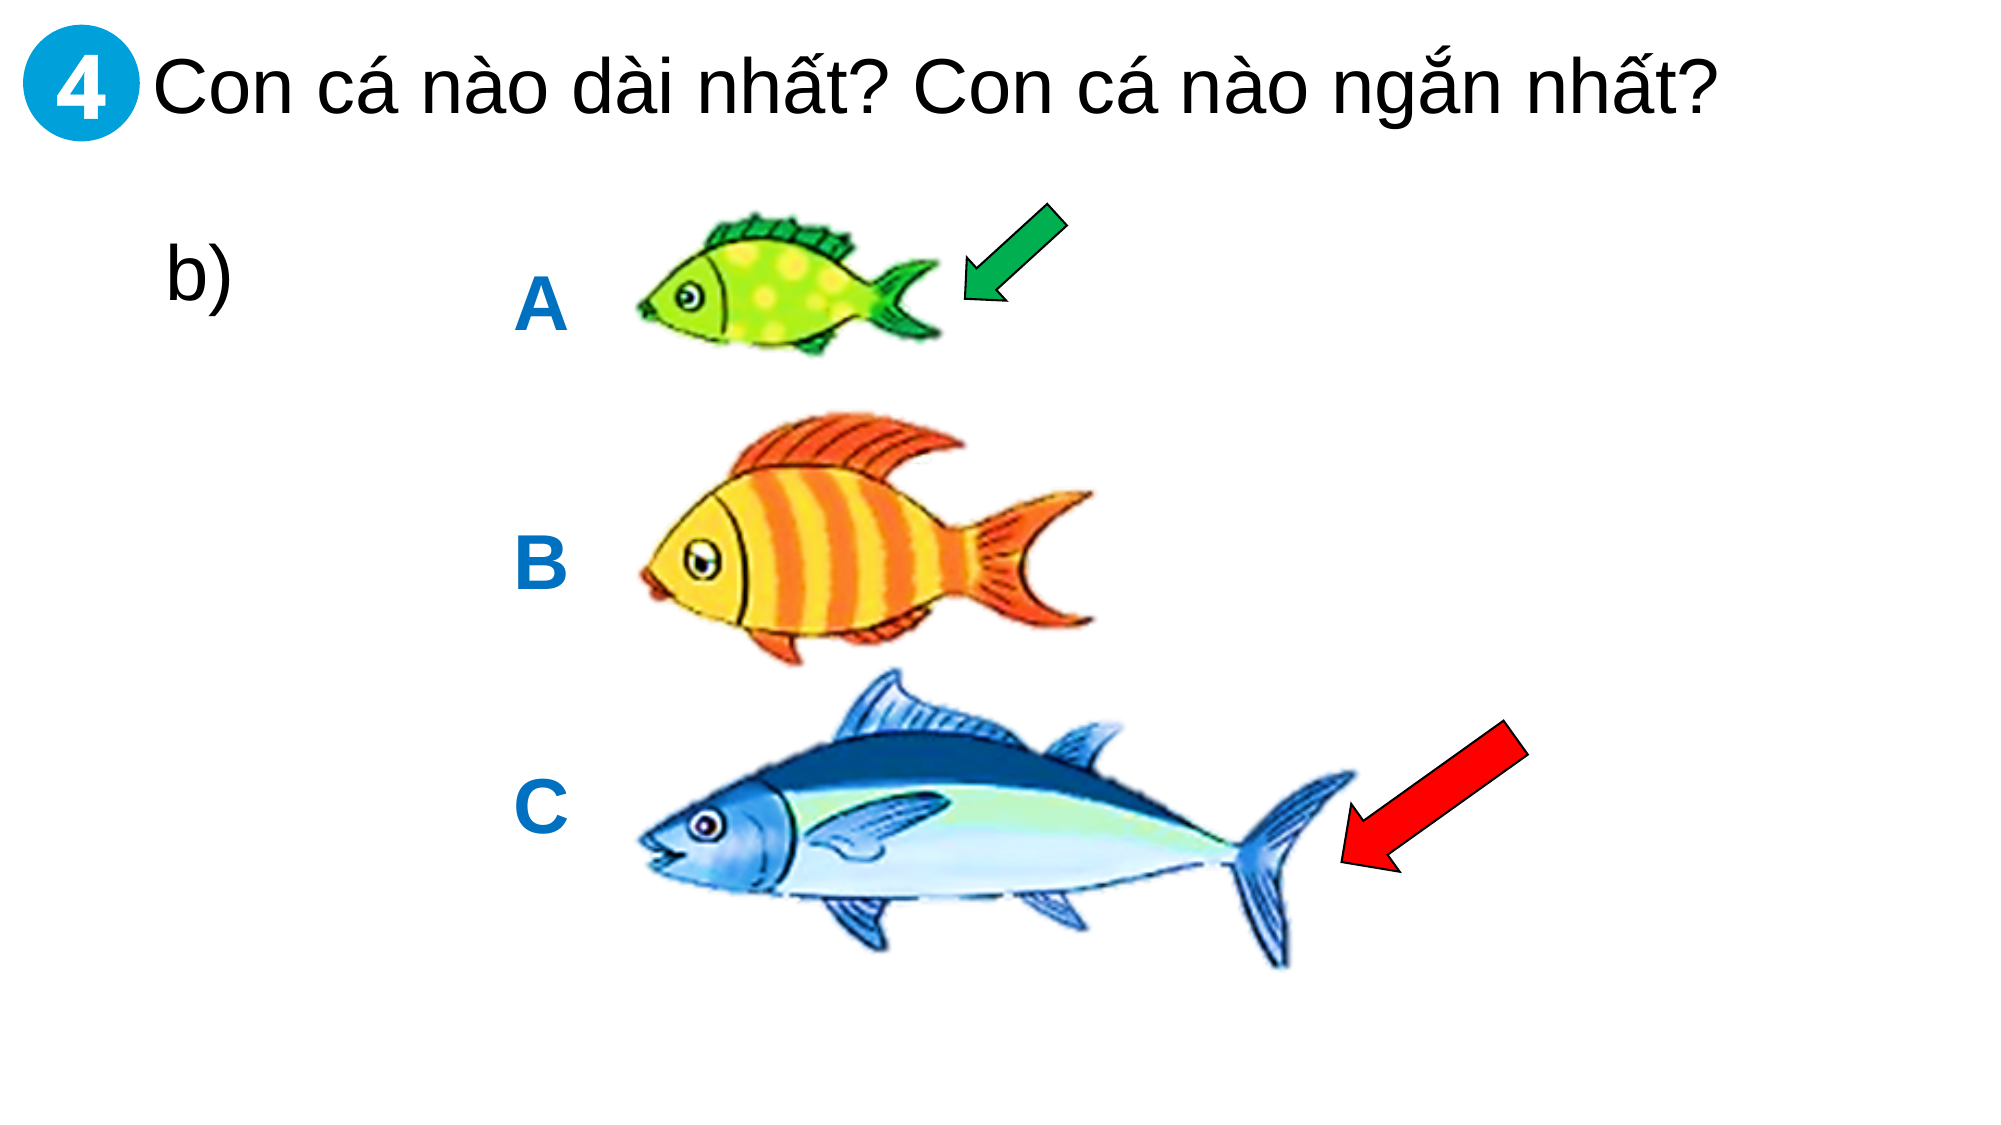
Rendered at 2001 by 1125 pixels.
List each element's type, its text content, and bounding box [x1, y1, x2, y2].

text_box b) [145, 175, 412, 364]
text_box C [449, 708, 583, 896]
text_box B [449, 464, 583, 653]
text_box A [449, 205, 583, 393]
picture [583, 120, 1658, 1008]
text_box Con cá nào dài nhất? Con cá nào ngắn nhất? [132, 0, 1858, 176]
text_box 4 [22, 23, 141, 143]
